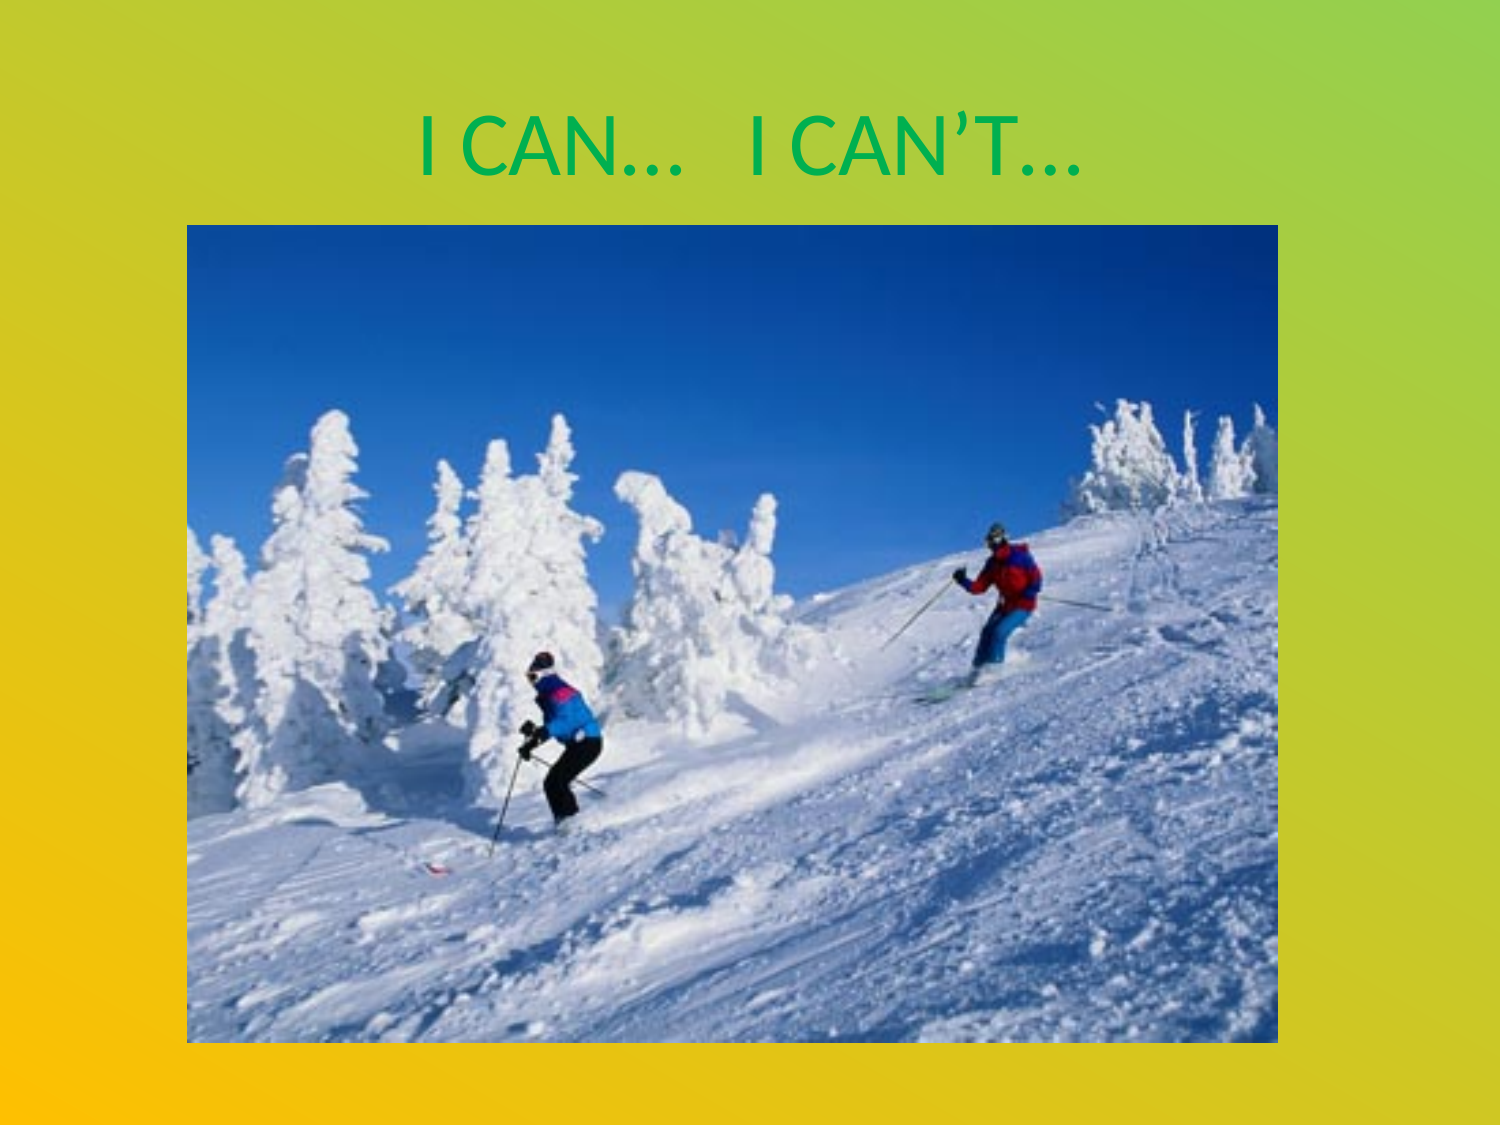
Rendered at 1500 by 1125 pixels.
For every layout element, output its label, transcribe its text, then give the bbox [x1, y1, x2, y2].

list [187, 225, 1278, 1044]
title I CAN… I CAN’T… [75, 45, 1425, 233]
